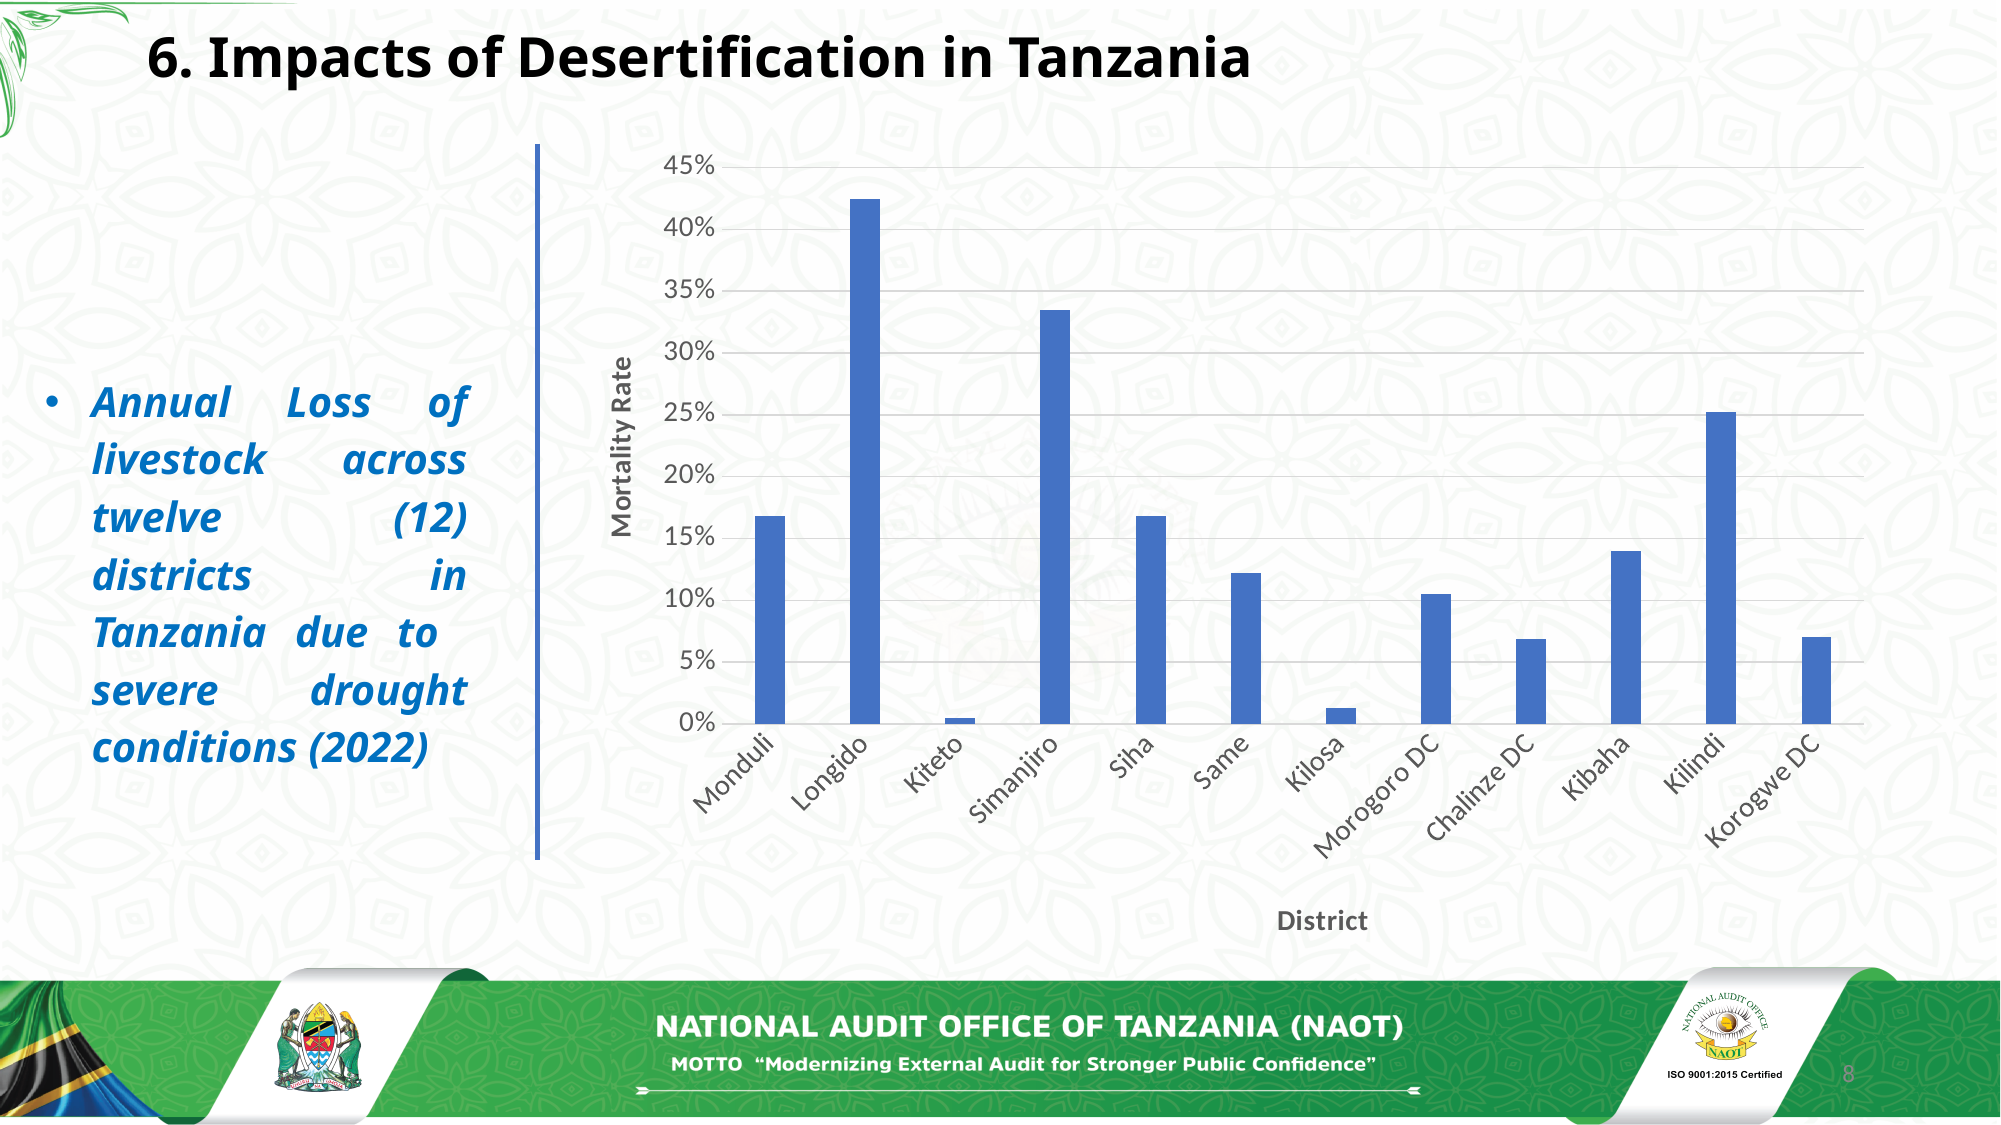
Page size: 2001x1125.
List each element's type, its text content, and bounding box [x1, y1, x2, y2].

text_box Annual Loss of livestock across twelve (12) districts in Tanzania due to severe drought conditions (2022) [29, 360, 483, 779]
picture [0, 0, 2001, 1125]
chart [599, 135, 1911, 948]
title 6. Impacts of Desertification in Tanzania [139, 21, 1835, 98]
slide_number 8 [1819, 1051, 1863, 1094]
